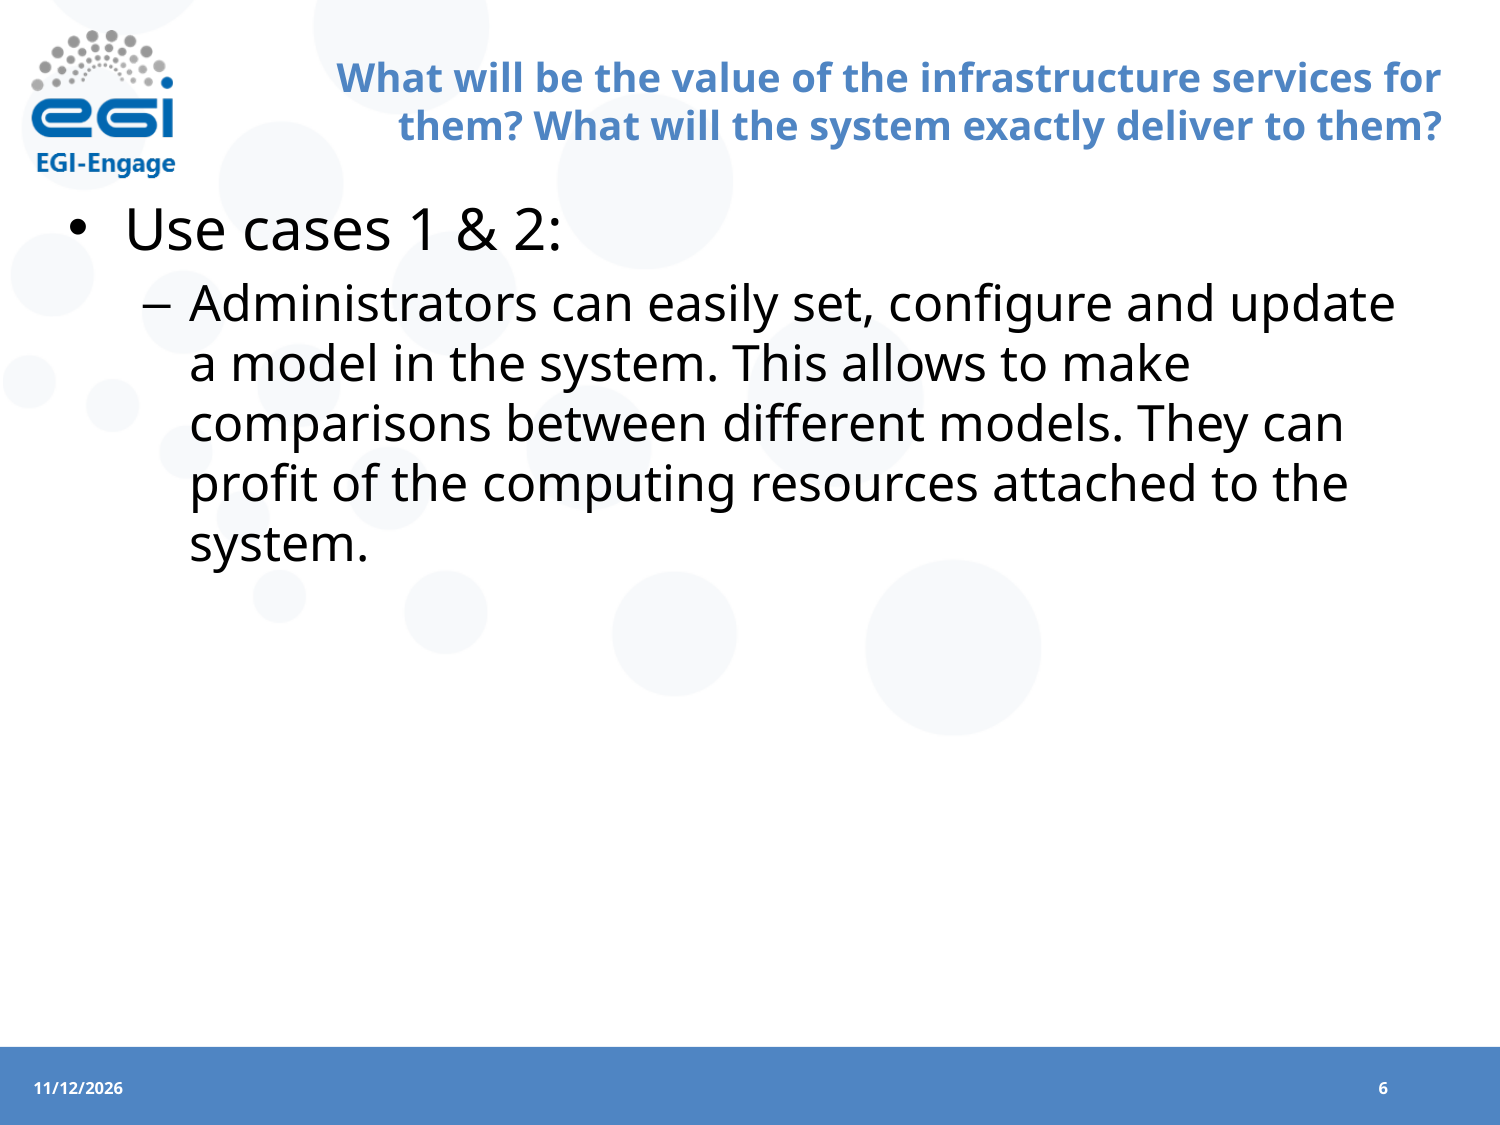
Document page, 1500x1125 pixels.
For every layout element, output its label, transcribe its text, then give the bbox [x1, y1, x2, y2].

title What will be the value of the infrastructure services for them? What will the system exactly deliver to them? [253, 30, 1459, 171]
picture [3, 0, 1076, 772]
list Use cases 1 & 2: Administrators can easily set, configure and update a model in the system. This allows to make comparisons between different models. They can profit of the computing resources attached to the system. [53, 184, 1436, 970]
